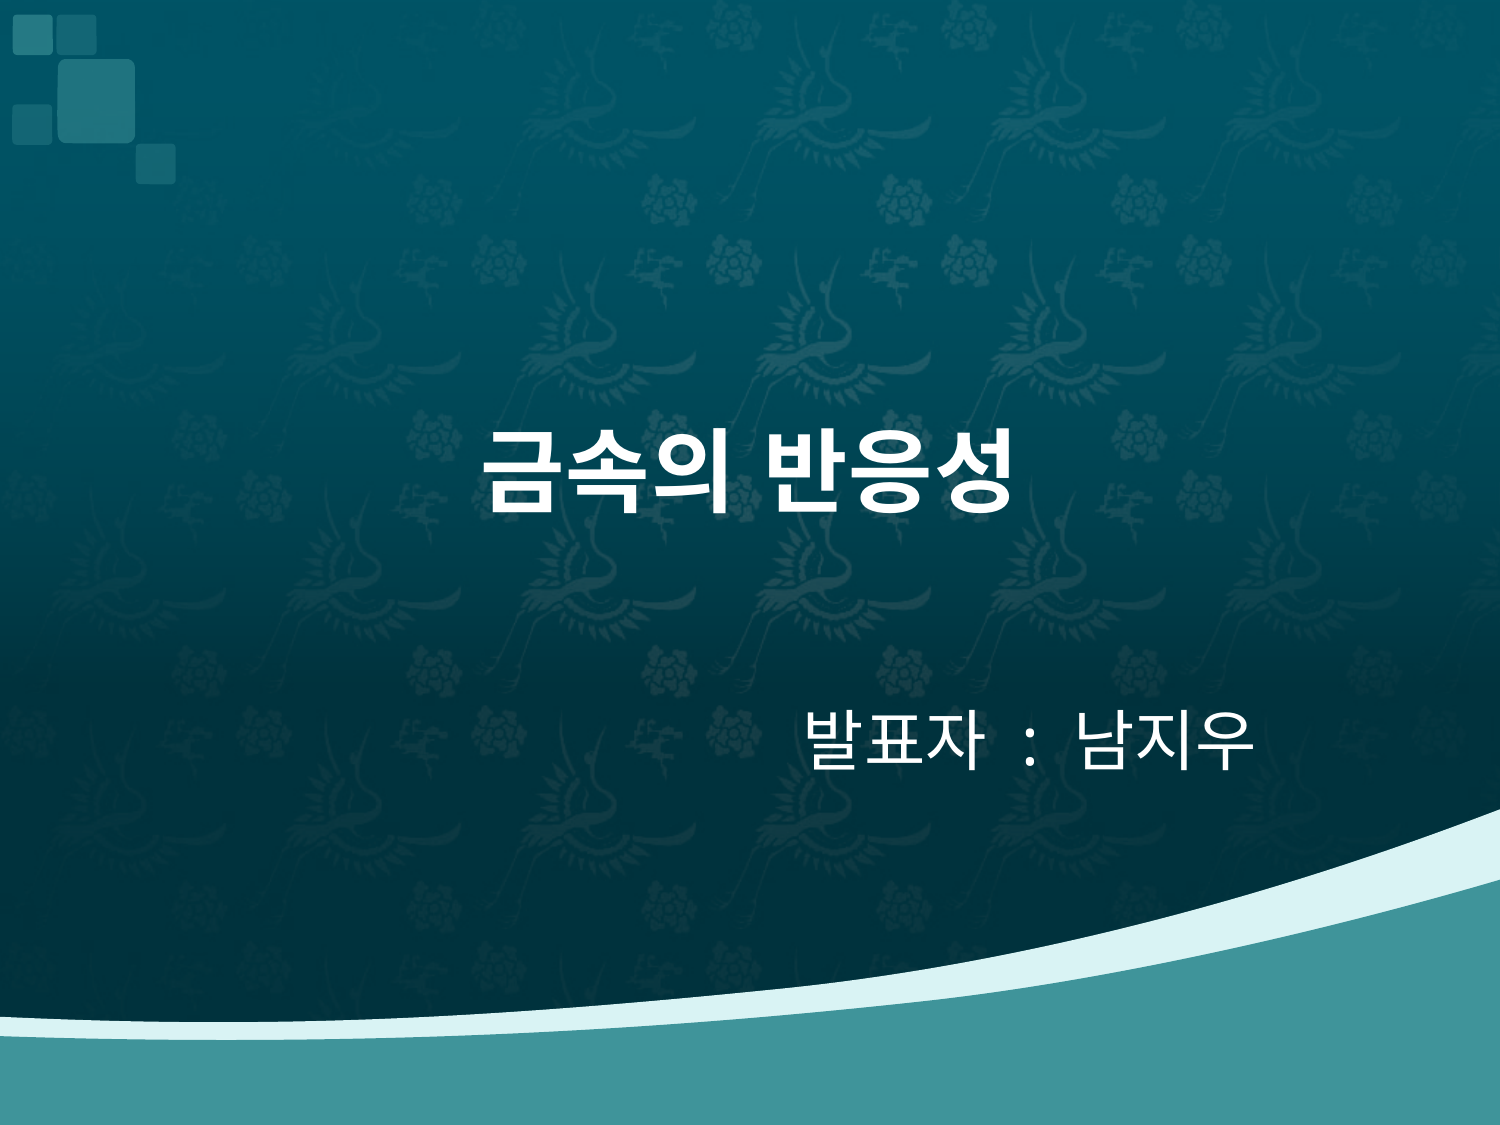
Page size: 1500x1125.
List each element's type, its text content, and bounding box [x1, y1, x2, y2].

title 금속의 반응성 [75, 375, 1425, 563]
subtitle 발표자 : 남지우 [222, 597, 1273, 886]
